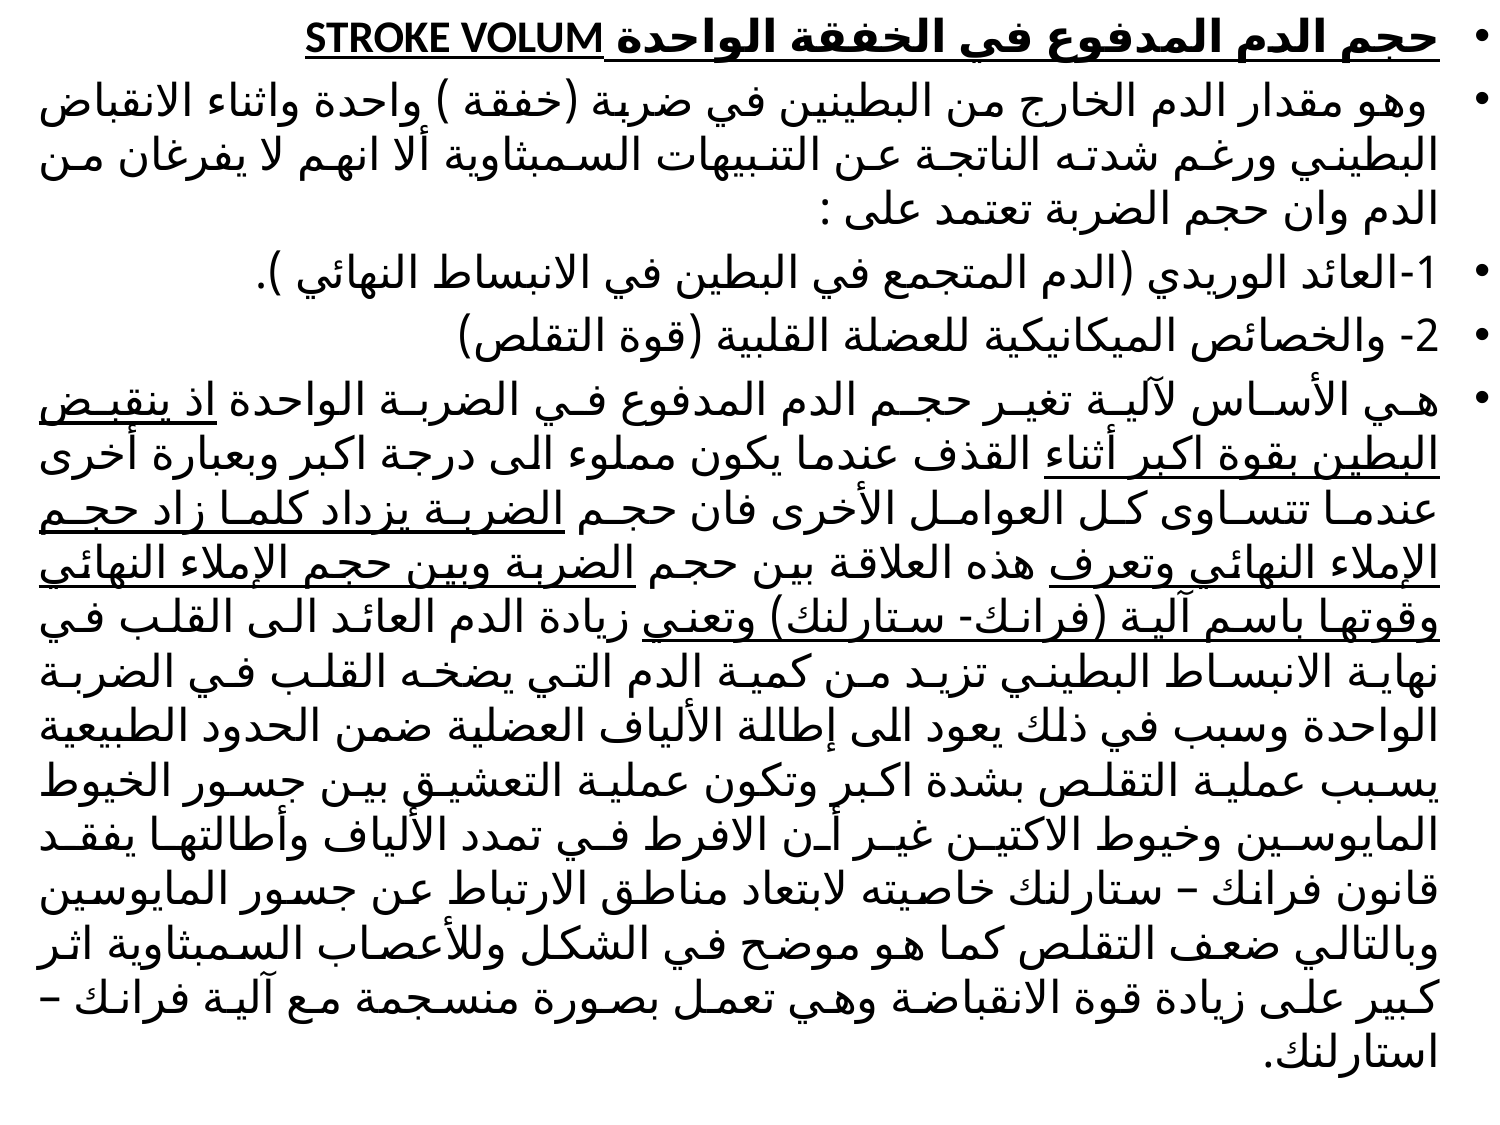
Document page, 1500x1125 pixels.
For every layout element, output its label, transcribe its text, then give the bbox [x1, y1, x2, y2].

list حجم الدم المدفوع في الخفقة الواحدة STROKE VOLUM وهو مقدار الدم الخارج من البطينين في ضربة (خفقة ) واحدة واثناء الانقباض البطيني ورغم شدته الناتجة عن التنبيهات السمبثاوية ألا انهم لا يفرغان من الدم وان حجم الضربة تعتمد على : 1-العائد الوريدي (الدم المتجمع في البطين في الانبساط النهائي ). 2- والخصائص الميكانيكية للعضلة القلبية (قوة التقلص) هي الأساس لآلية تغير حجم الدم المدفوع في الضربة الواحدة اذ ينقبض البطين بقوة اكبر أثناء القذف عندما يكون مملوء الى درجة اكبر وبعبارة أخرى عندما تتساوى كل العوامل الأخرى فان حجم الضربة يزداد كلما زاد حجم الإملاء النهائي وتعرف هذه العلاقة بين حجم الضربة وبين حجم الإملاء النهائي وقوتها باسم آلية (فرانك- ستارلنك) وتعني زيادة الدم العائد الى القلب في نهاية الانبساط البطيني تزيد من كمية الدم التي يضخه القلب في الضربة الواحدة وسبب في ذلك يعود الى إطالة الألياف العضلية ضمن الحدود الطبيعية يسبب عملية التقلص بشدة اكبر وتكون عملية التعشيق بين جسور الخيوط المايوسين وخيوط الاكتين غير أن الافرط في تمدد الألياف وأطالتها يفقد قانون فرانك – ستارلنك خاصيته لابتعاد مناطق الارتباط عن جسور المايوسين وبالتالي ضعف التقلص كما هو موضح في الشكل وللأعصاب السمبثاوية اثر كبير على زيادة قوة الانقباضة وهي تعمل بصورة منسجمة مع آلية فرانك – استارلنك. [23, 0, 1500, 1090]
